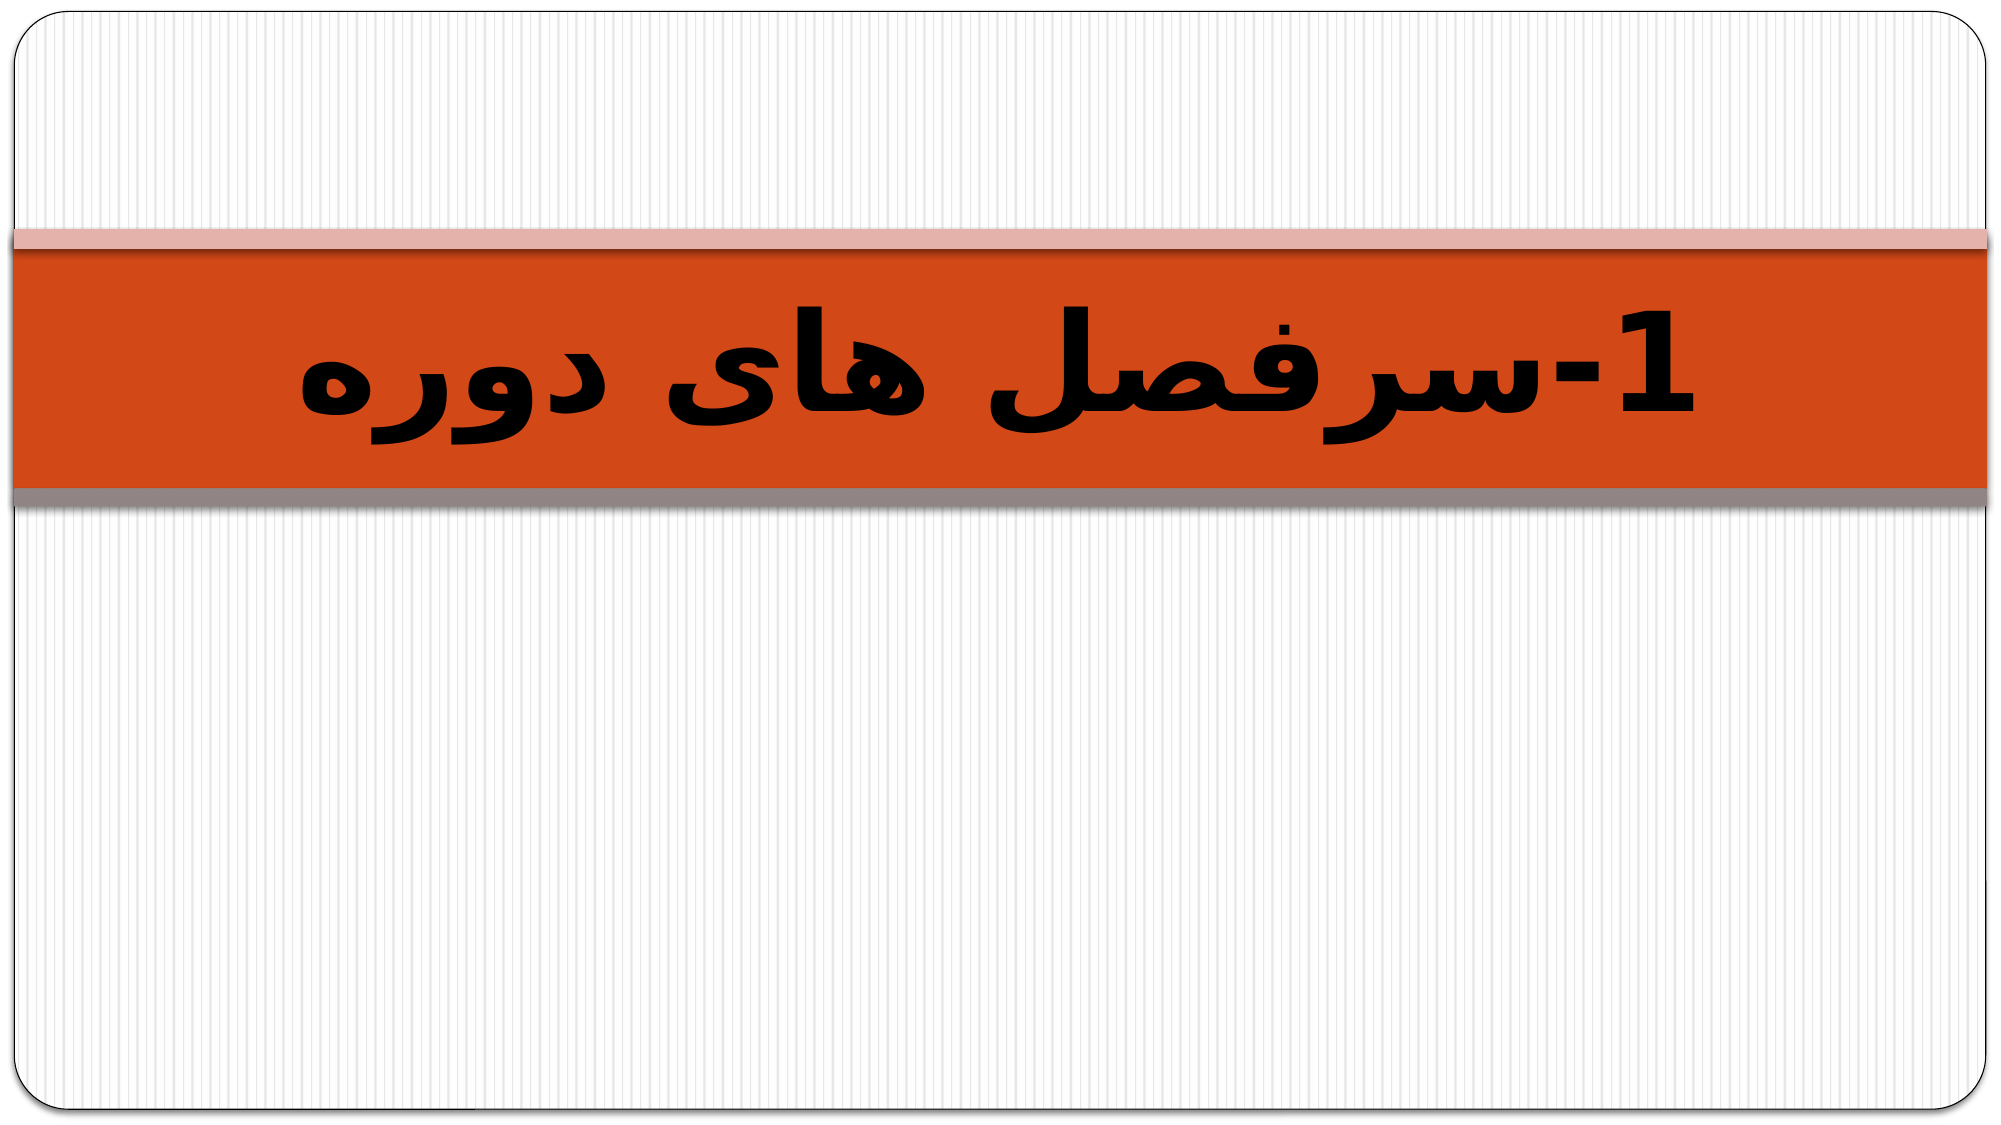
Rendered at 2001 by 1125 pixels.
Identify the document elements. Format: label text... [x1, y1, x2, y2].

title 1-سرفصل های دوره [99, 247, 1900, 489]
